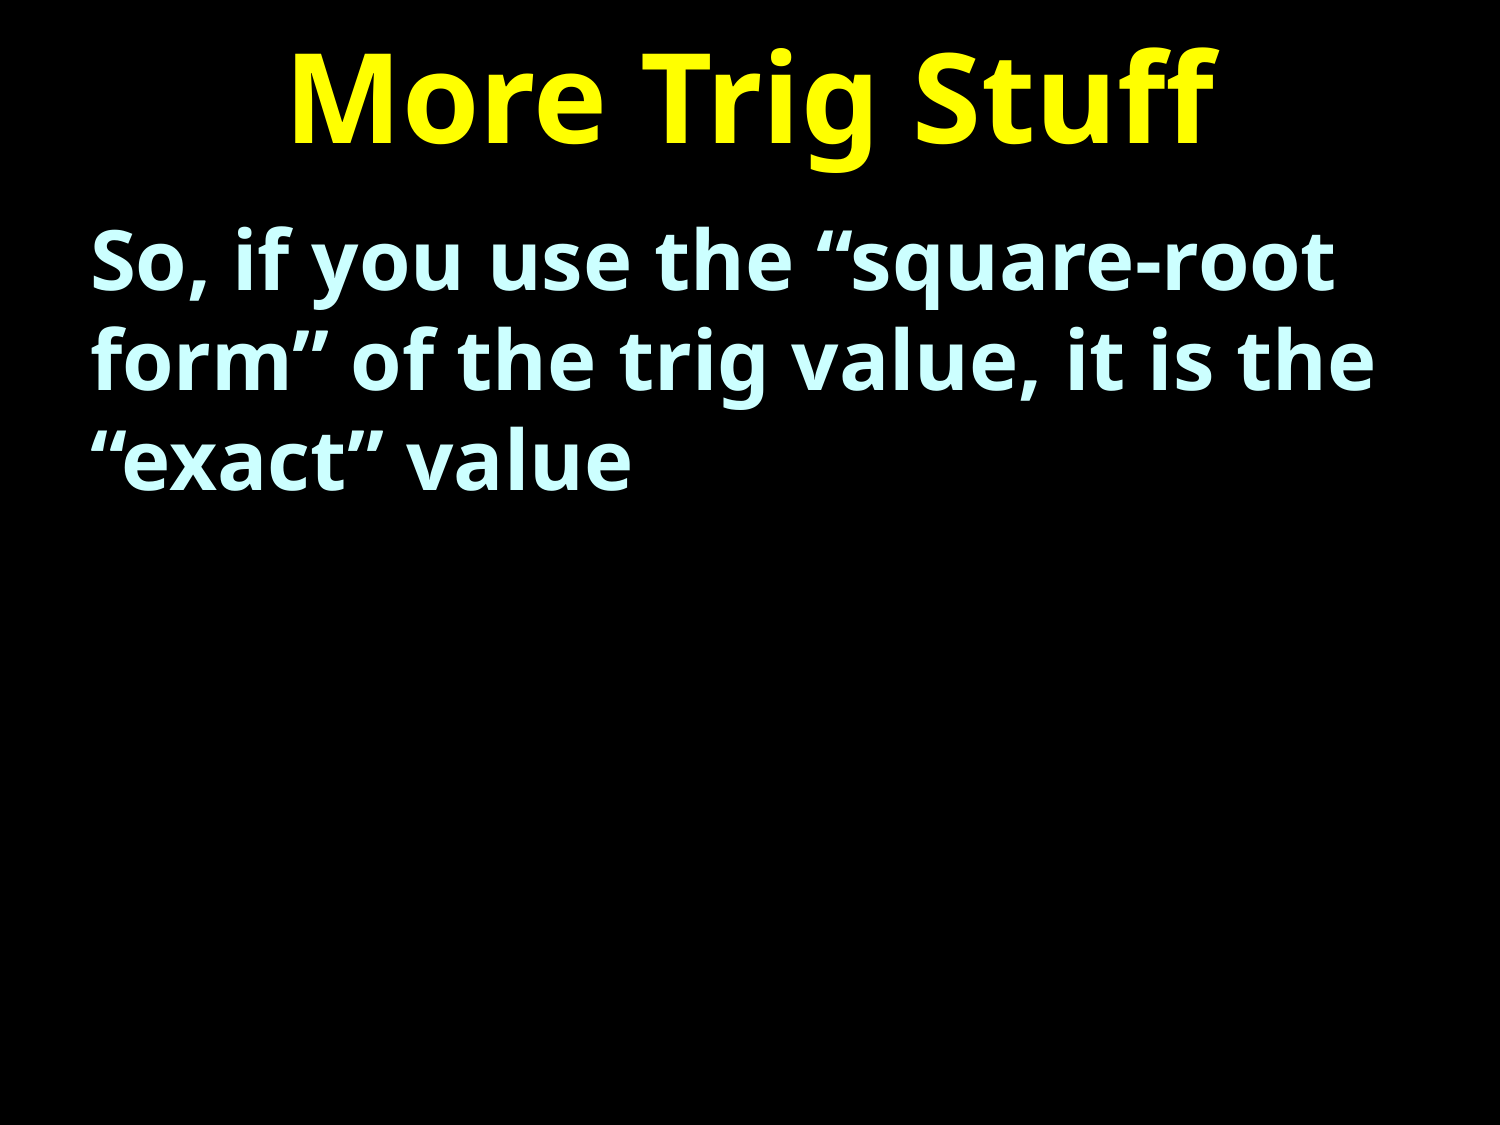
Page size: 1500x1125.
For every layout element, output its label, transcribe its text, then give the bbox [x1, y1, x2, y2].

list So, if you use the “square-root form” of the trig value, it is the “exact” value [75, 200, 1415, 1125]
title More Trig Stuff [0, 0, 1500, 188]
